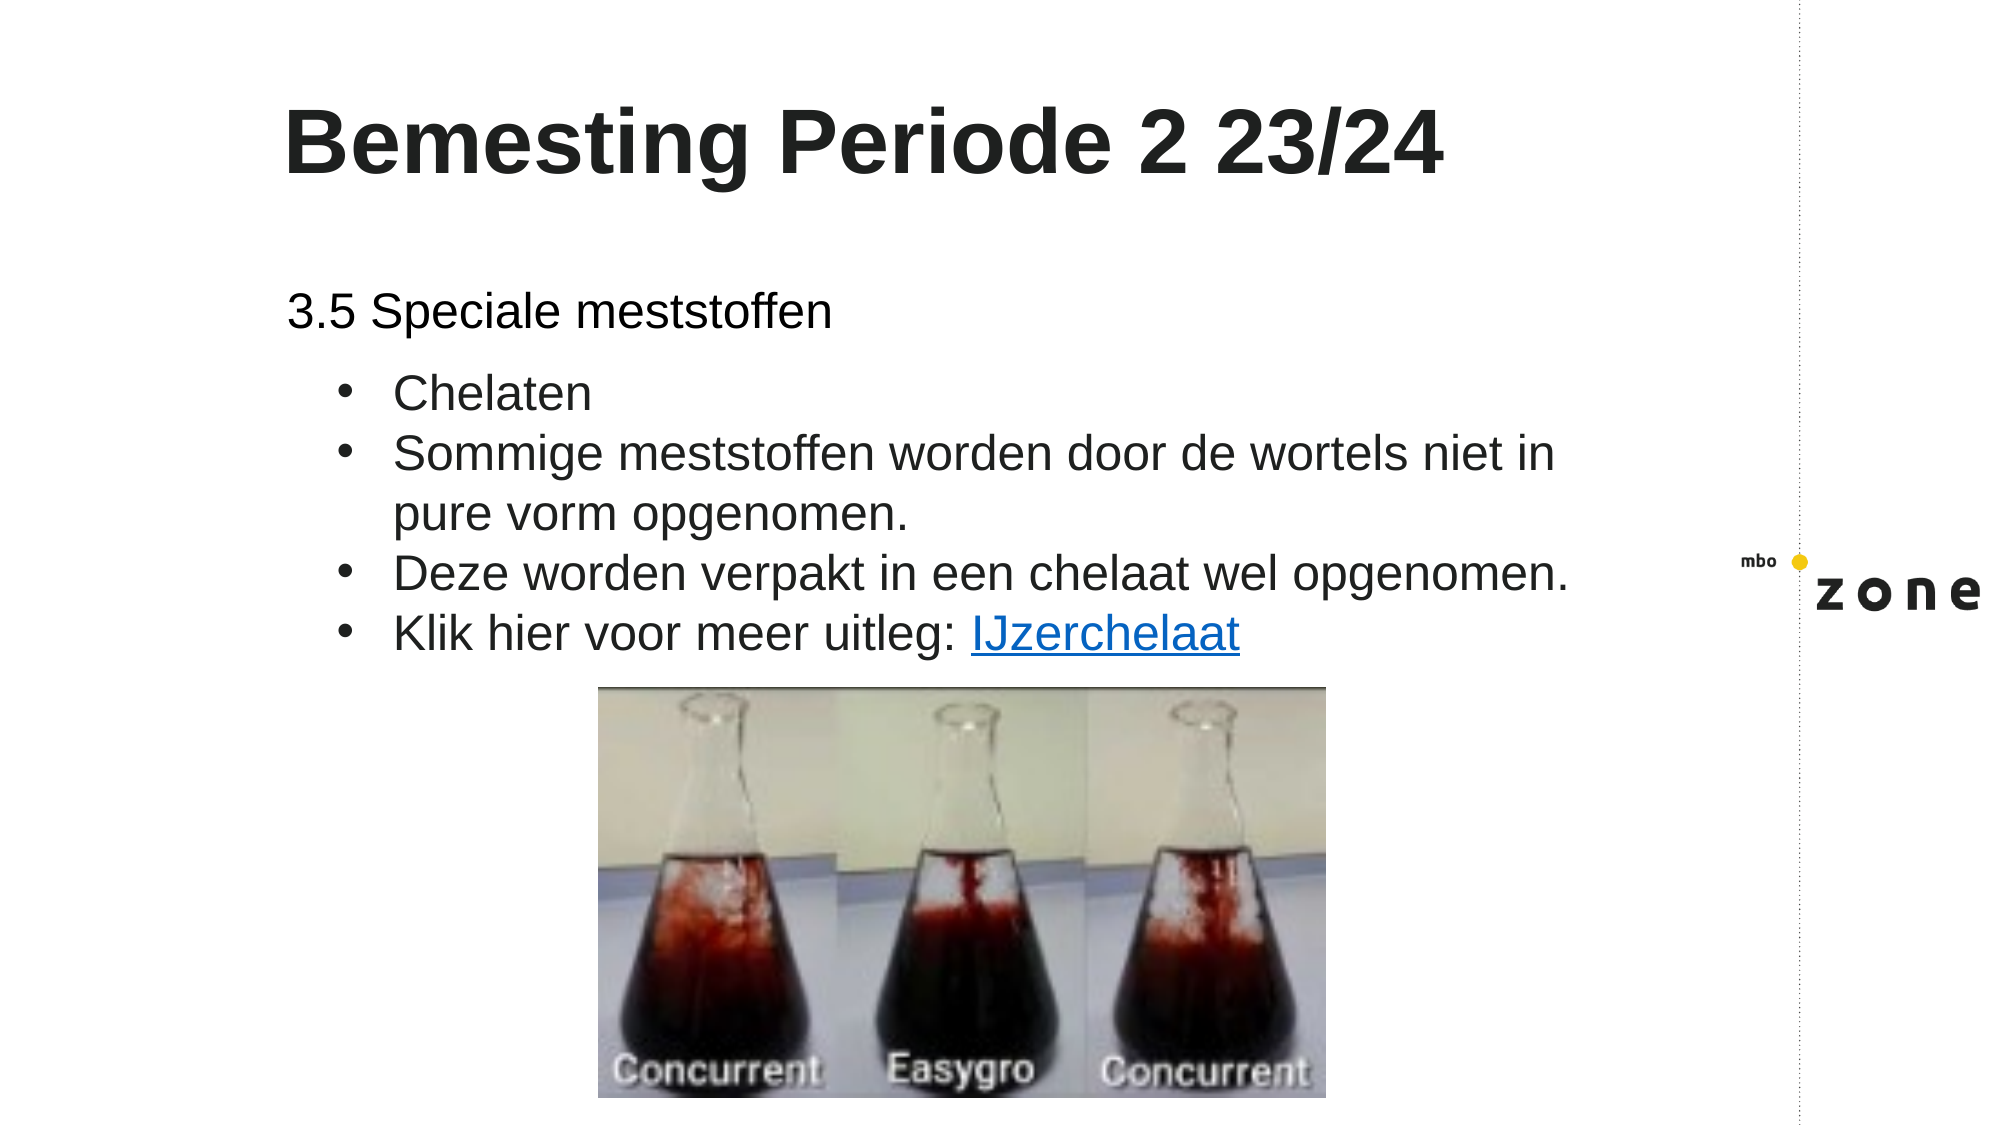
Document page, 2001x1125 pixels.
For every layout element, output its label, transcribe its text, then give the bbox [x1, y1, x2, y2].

title Bemesting Periode 2 23/24 [124, 94, 1607, 272]
list Chelaten Sommige meststoffen worden door de wortels niet in pure vorm opgenomen. Deze worden verpakt in een chelaat wel opgenomen. Klik hier voor meer uitleg: IJzerchelaat [336, 359, 1607, 1074]
text_box 3.5 Speciale meststoffen [272, 271, 1830, 347]
picture [1596, 0, 2001, 1125]
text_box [597, 686, 1326, 1099]
